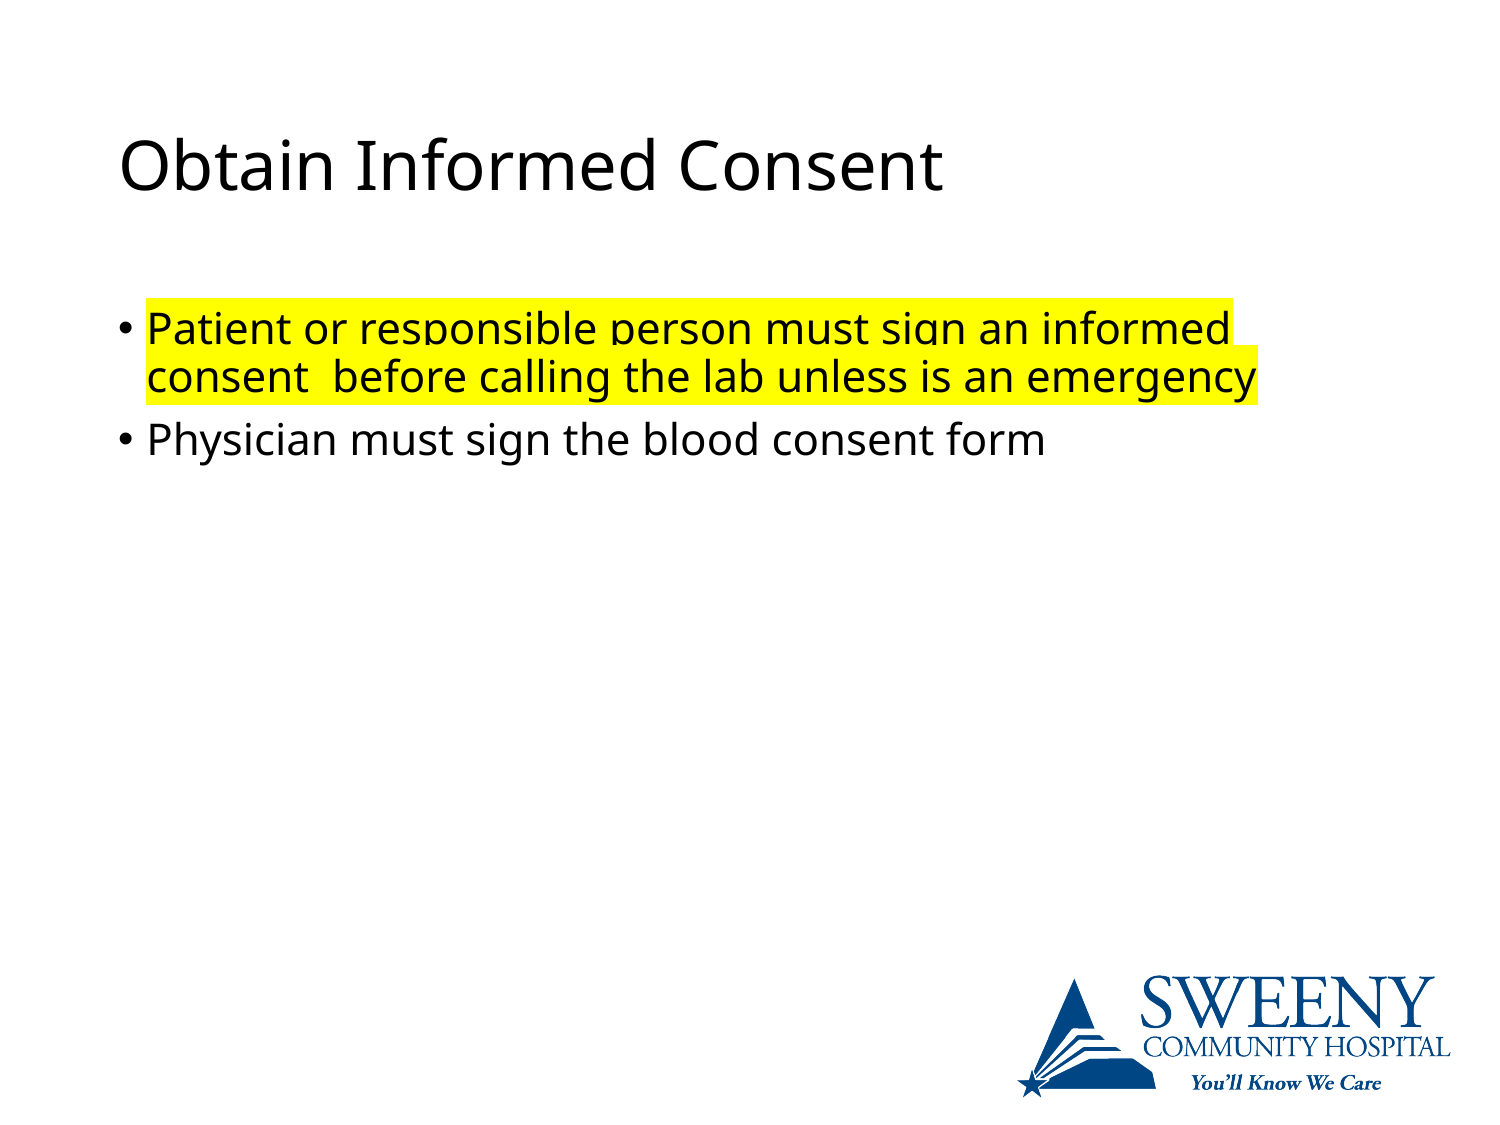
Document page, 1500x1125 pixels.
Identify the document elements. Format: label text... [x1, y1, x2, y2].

title Obtain Informed Consent [103, 59, 1397, 278]
picture [1012, 962, 1463, 1113]
list Patient or responsible person must sign an informed consent before calling the lab unless is an emergency Physician must sign the blood consent form [103, 299, 1397, 1014]
